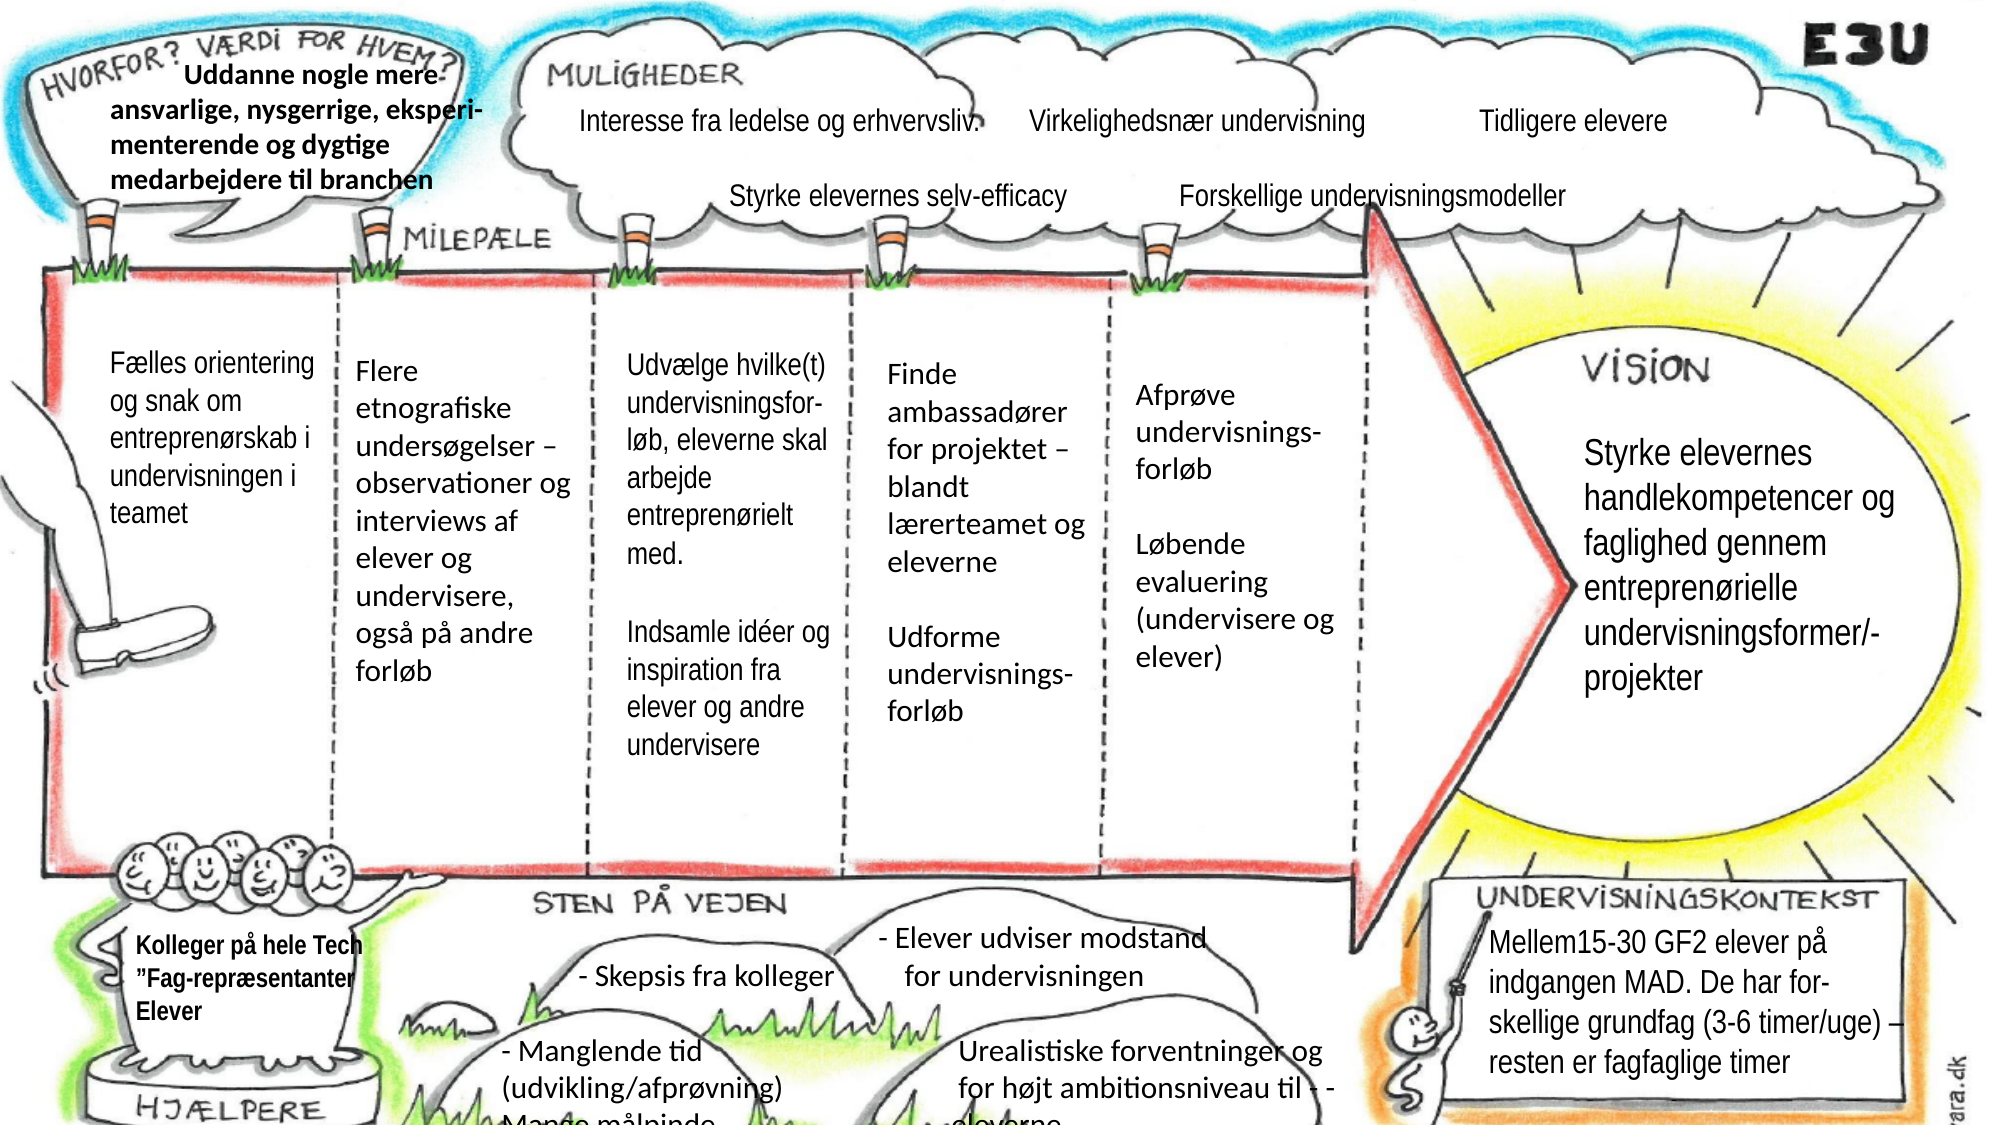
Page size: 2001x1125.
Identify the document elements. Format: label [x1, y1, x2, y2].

list [0, 0, 2000, 1125]
